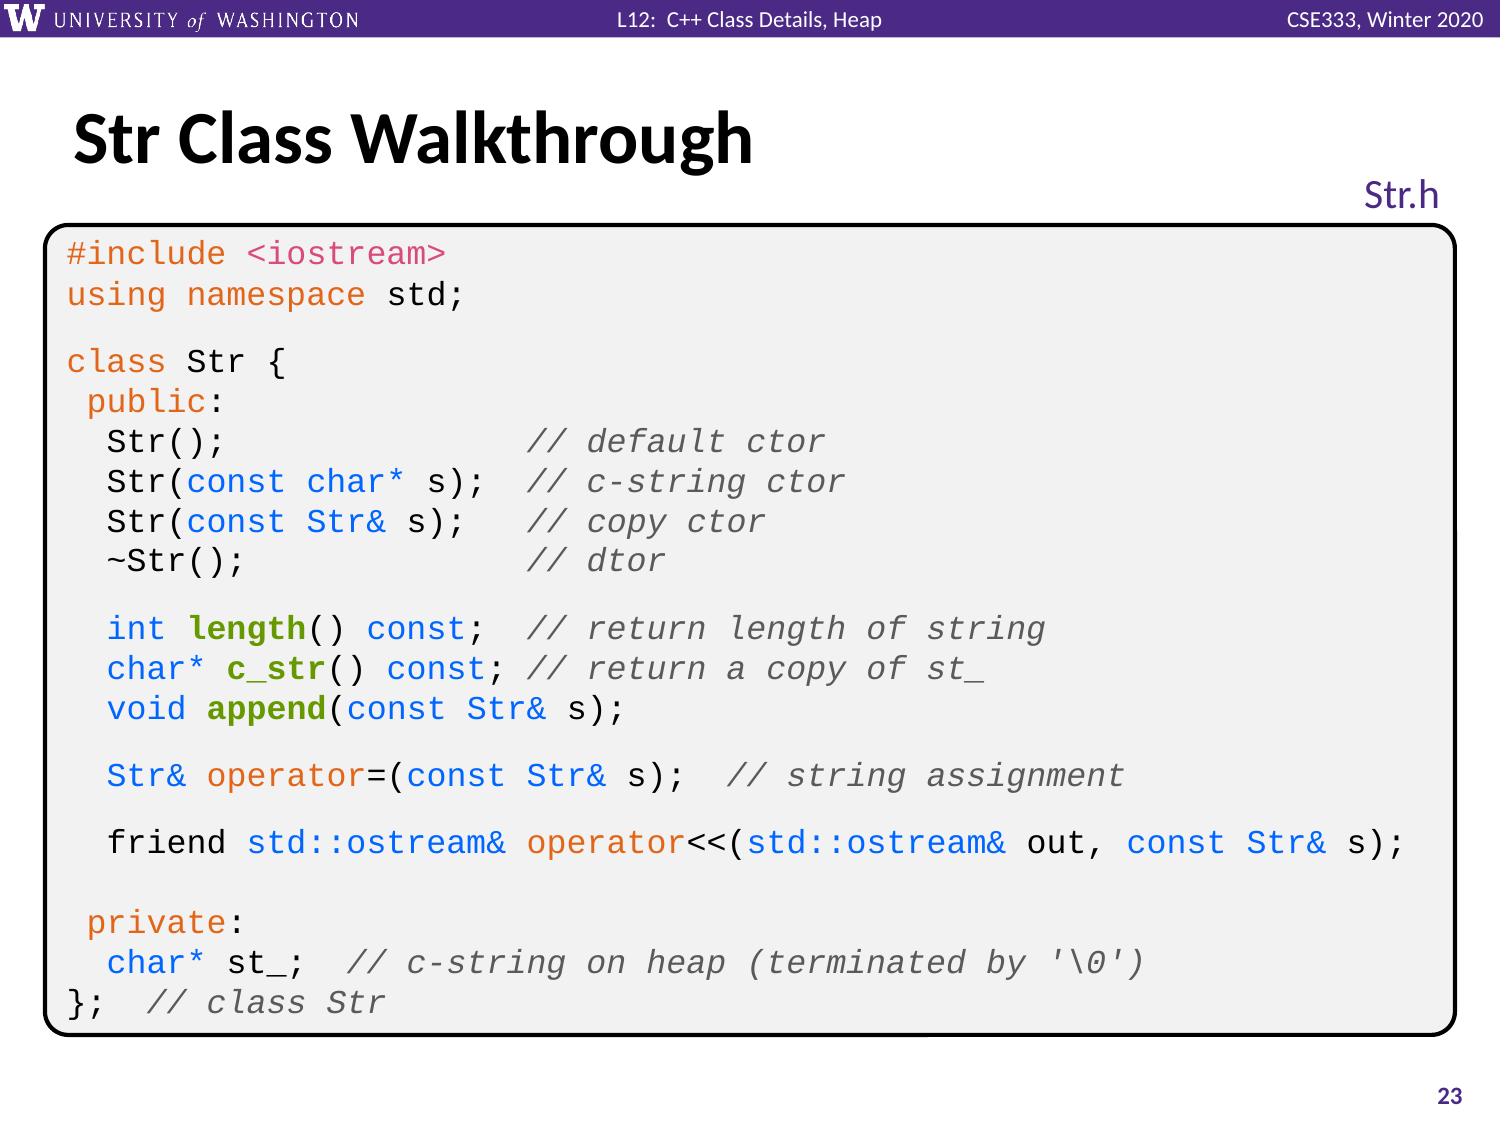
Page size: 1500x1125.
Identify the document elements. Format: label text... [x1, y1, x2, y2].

title Str Class Walkthrough [58, 71, 1438, 197]
slide_number 23 [1400, 1065, 1500, 1125]
text_box Str.h [974, 159, 1455, 225]
text_box #include <iostream> using namespace std; class Str { public: Str(); // default ctor Str(const char* s); // c-string ctor Str(const Str& s); // copy ctor ~Str(); // dtor int length() const; // return length of string char* c_str() const; // return a copy of st_ void append(const Str& s); Str& operator=(const Str& s); // string assignment friend std::ostream& operator<<(std::ostream& out, const Str& s); private: char* st_; // c-string on heap (terminated by '\0') }; // class Str [44, 224, 1455, 1035]
picture [4, 4, 358, 32]
